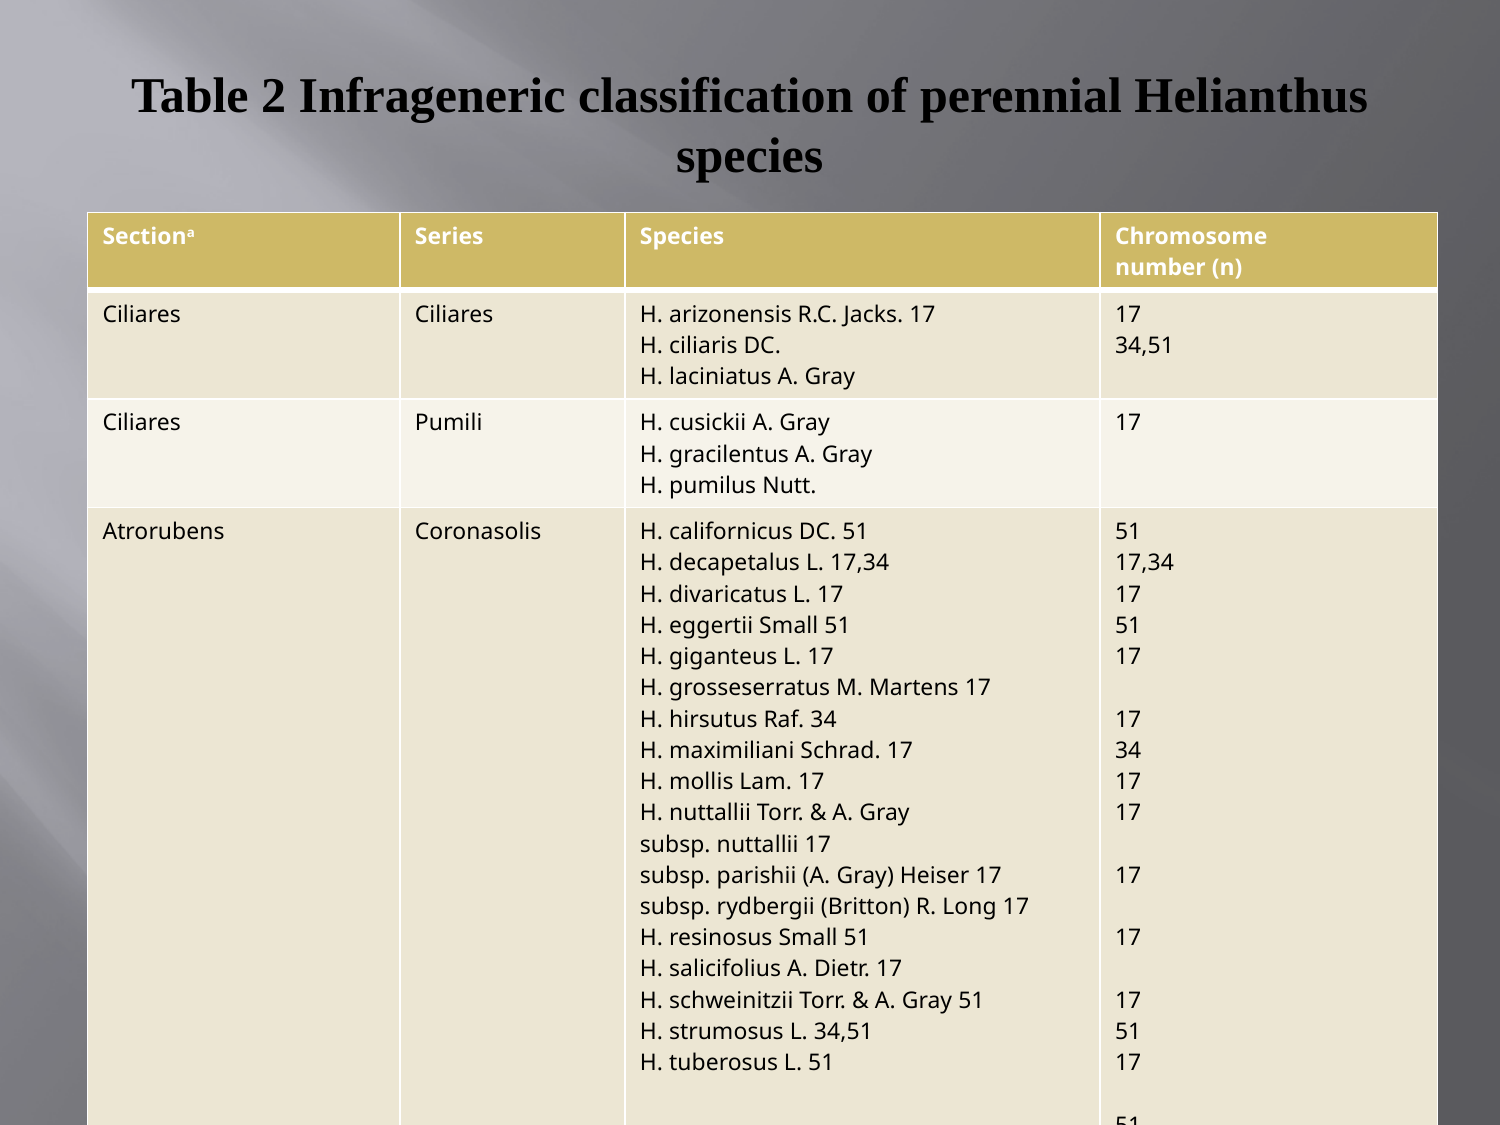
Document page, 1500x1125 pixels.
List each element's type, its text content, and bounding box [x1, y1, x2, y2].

title Table 2 Infrageneric classification of perennial Helianthus species [75, 45, 1425, 200]
table_cell 51 17,34 17 51 17 17 34 17 17 17 17 17 51 17 51 34,51 51 [1101, 508, 1437, 1125]
table_header Chromosome number (n) [1101, 213, 1437, 287]
table_header Sectiona [88, 213, 399, 287]
table_header Species [626, 213, 1099, 287]
table_cell Ciliares [88, 293, 399, 398]
table_cell Ciliares [401, 293, 624, 398]
table_cell H. cusickii A. Gray H. gracilentus A. Gray H. pumilus Nutt. [626, 400, 1099, 507]
table_cell H. californicus DC. 51 H. decapetalus L. 17,34 H. divaricatus L. 17 H. eggertii Small 51 H. giganteus L. 17 H. grosseserratus M. Martens 17 H. hirsutus Raf. 34 H. maximiliani Schrad. 17 H. mollis Lam. 17 H. nuttallii Torr. & A. Gray subsp. nuttallii 17 subsp. parishii (A. Gray) Heiser 17 subsp. rydbergii (Britton) R. Long 17 H. resinosus Small 51 H. salicifolius A. Dietr. 17 H. schweinitzii Torr. & A. Gray 51 H. strumosus L. 34,51 H. tuberosus L. 51 [626, 508, 1099, 1125]
table_cell 17 [1101, 400, 1437, 507]
table_cell Atrorubens [88, 508, 399, 1125]
table_header Series [401, 213, 624, 287]
table_cell Coronasolis [401, 508, 624, 1125]
table_cell Ciliares [88, 400, 399, 507]
table_cell H. arizonensis R.C. Jacks. 17 H. ciliaris DC. H. laciniatus A. Gray [626, 293, 1099, 398]
table_cell Pumili [401, 400, 624, 507]
table_cell 17 34,51 [1101, 293, 1437, 398]
